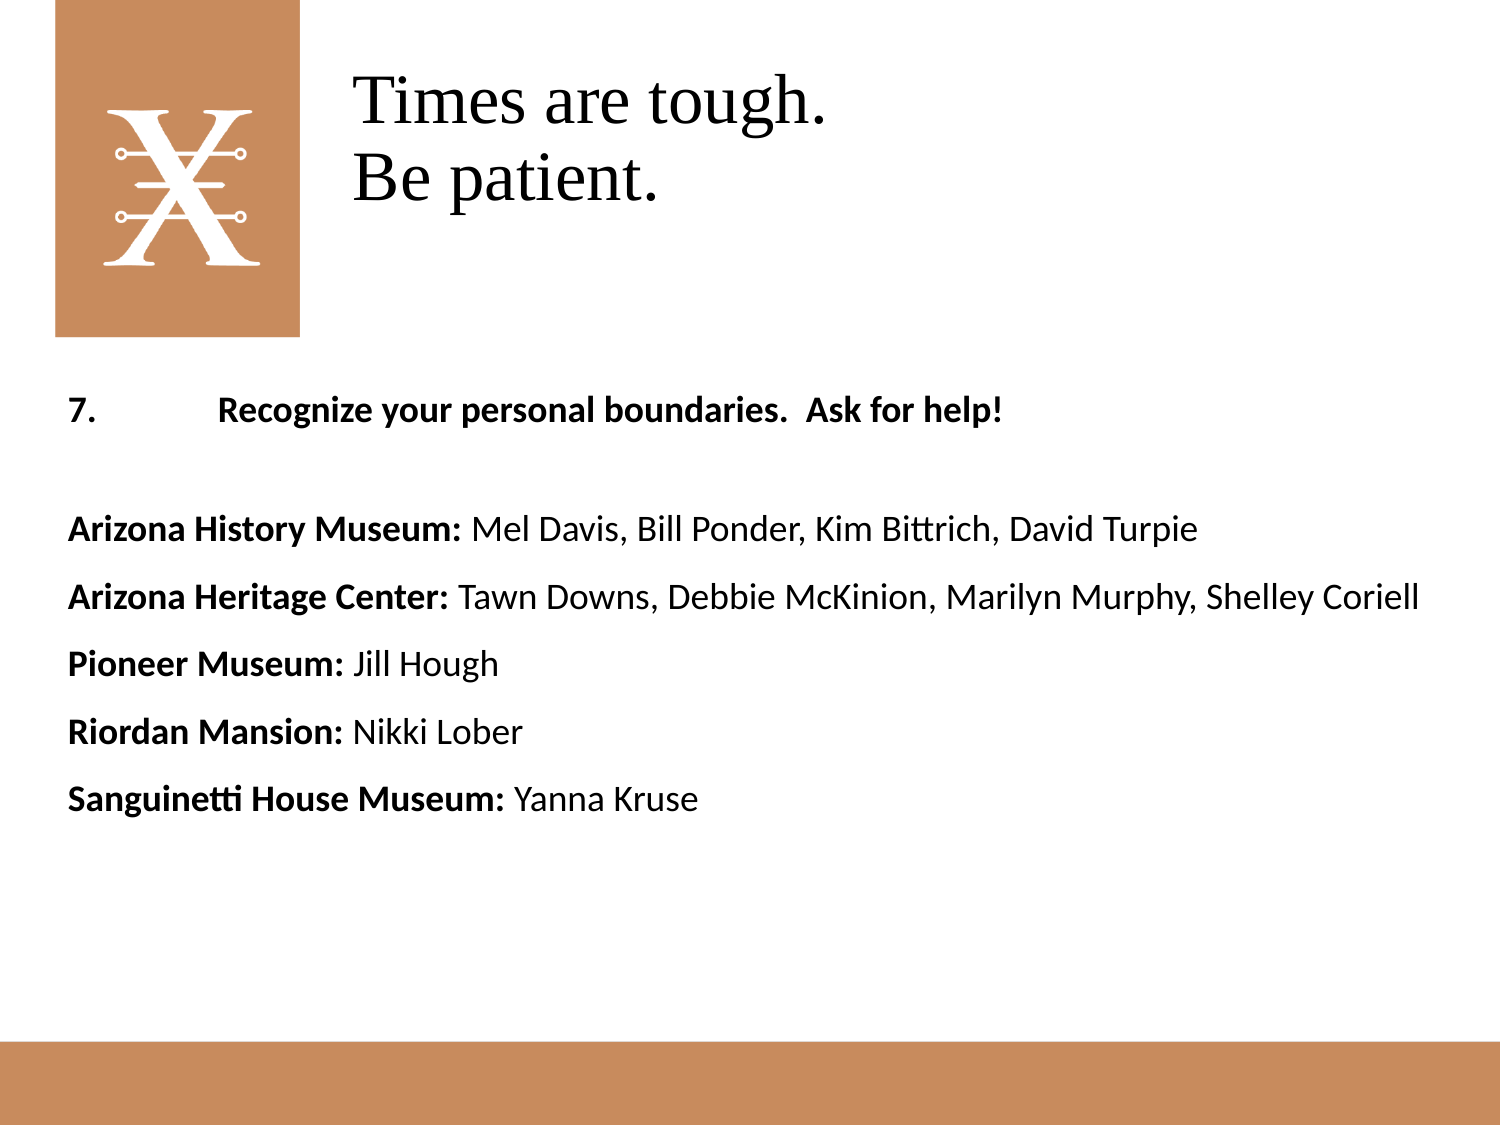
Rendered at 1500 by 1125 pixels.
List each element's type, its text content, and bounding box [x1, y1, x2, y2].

picture [0, 0, 1500, 1125]
title Times are tough. Be patient. [337, 30, 1399, 248]
text_box 7. Recognize your personal boundaries. Ask for help! Arizona History Museum: Mel Davis, Bill Ponder, Kim Bittrich, David Turpie Arizona Heritage Center: Tawn Downs, Debbie McKinion, Marilyn Murphy, Shelley Coriell Pioneer Museum: Jill Hough Riordan Mansion: Nikki Lober Sanguinetti House Museum: Yanna Kruse [52, 320, 1500, 1004]
